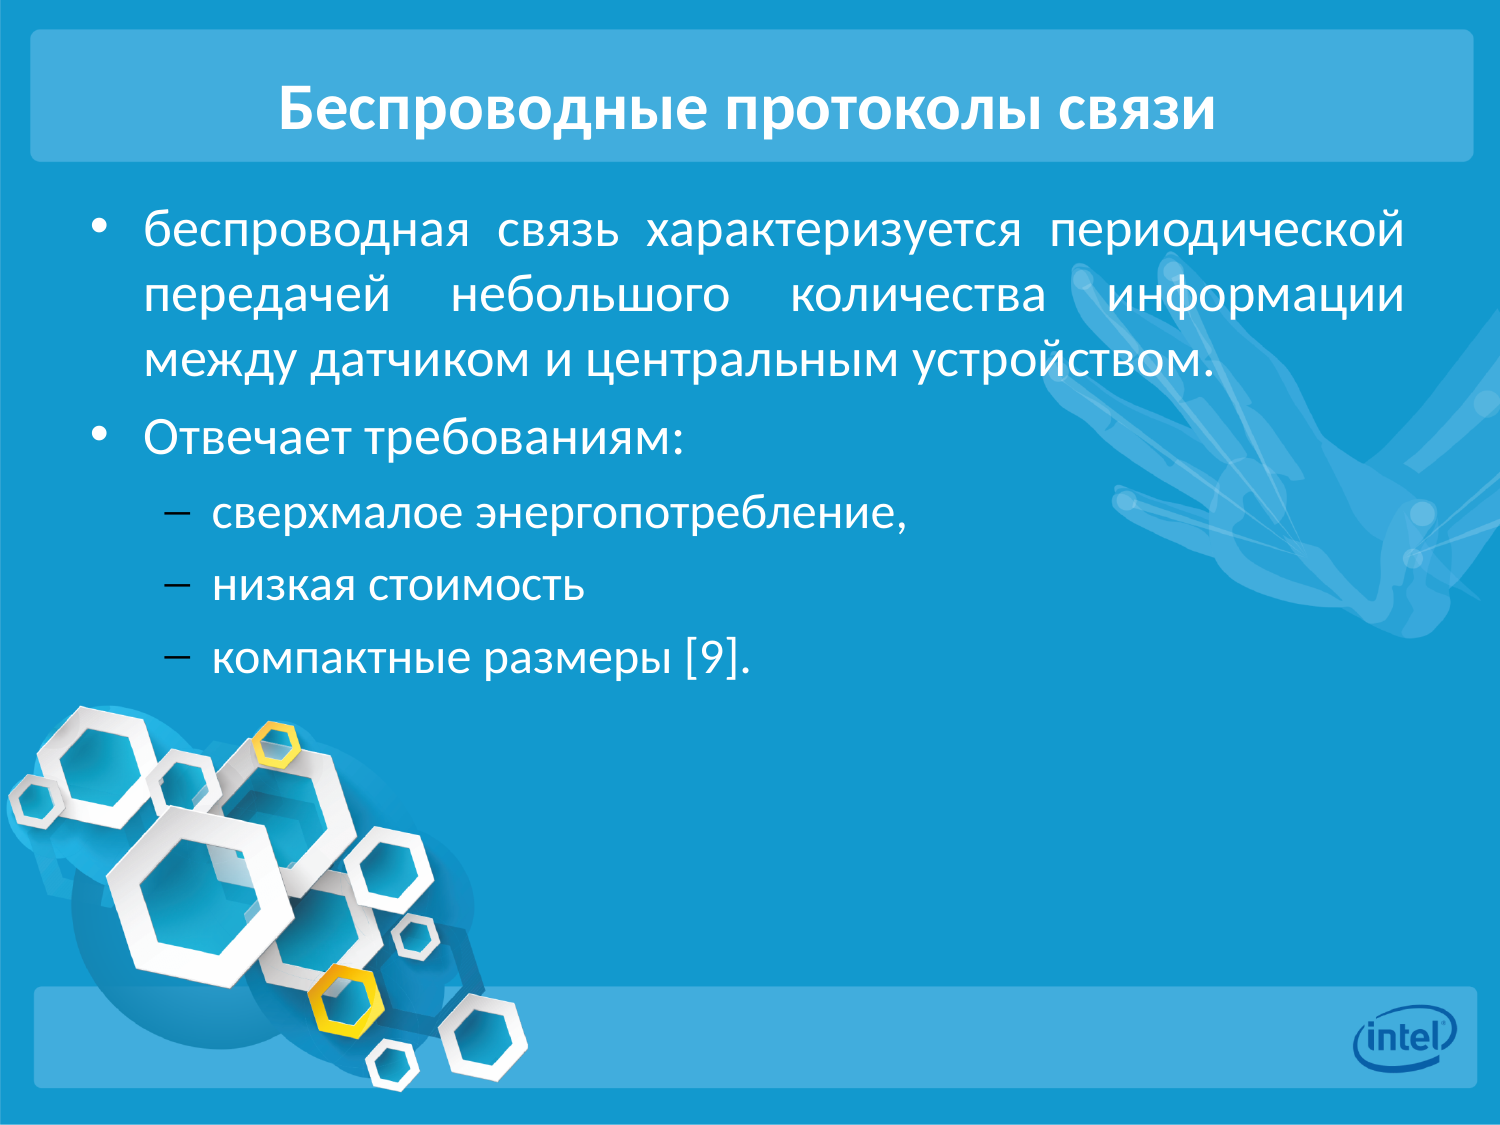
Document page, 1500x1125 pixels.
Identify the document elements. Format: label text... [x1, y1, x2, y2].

title Беспроводные протоколы связи [75, 15, 1423, 184]
picture [0, 0, 1500, 1125]
list беспроводная связь характеризуется периодической передачей небольшого количества информации между датчиком и центральным устройством. Отвечает требованиям: сверхмалое энергопотребление, низкая стоимость компактные размеры [9]. [75, 184, 1423, 1021]
